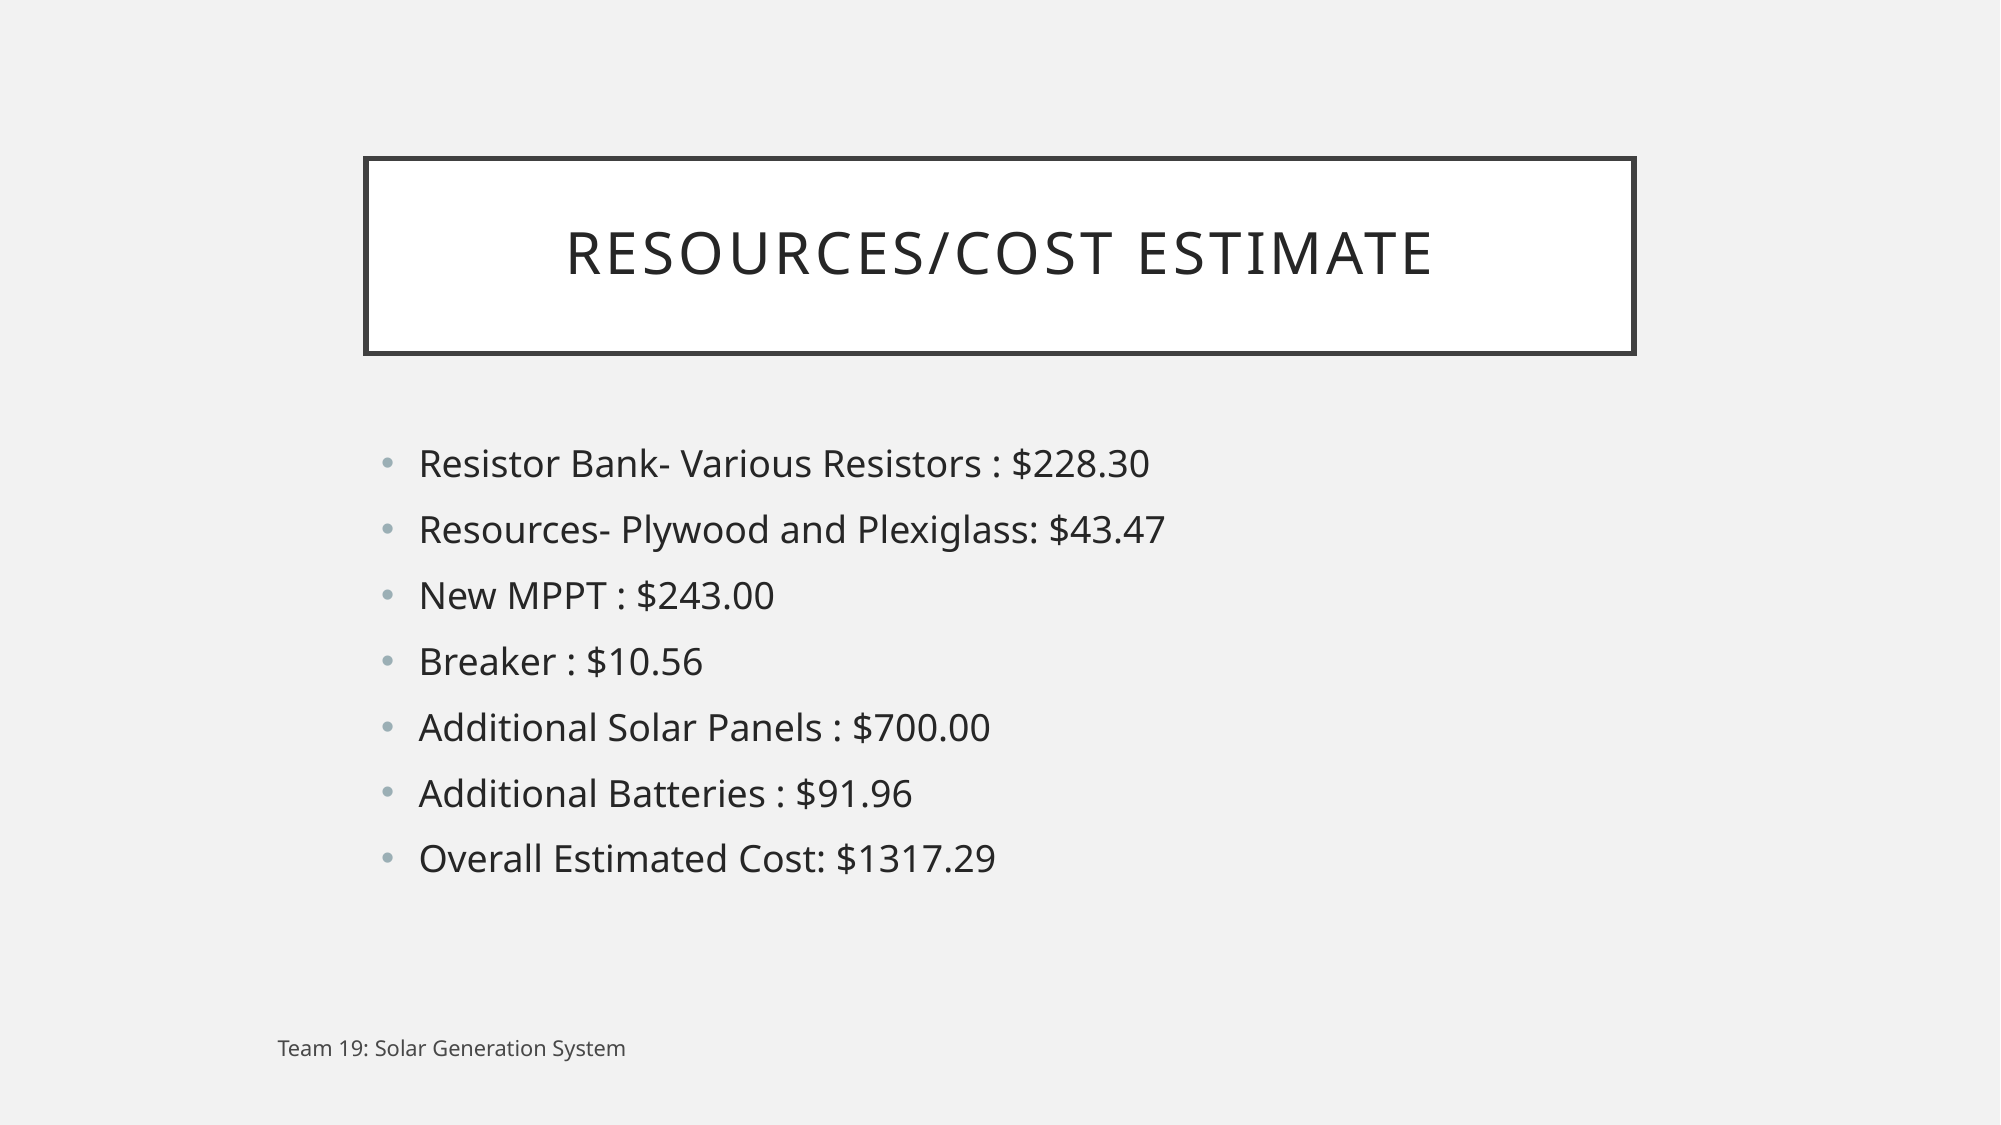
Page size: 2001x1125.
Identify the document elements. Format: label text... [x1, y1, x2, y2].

list Resistor Bank- Various Resistors : $228.30 Resources- Plywood and Plexiglass: $43.47 New MPPT : $243.00 Breaker : $10.56 Additional Solar Panels : $700.00 Additional Batteries : $91.96 Overall Estimated Cost: $1317.29 [366, 432, 1634, 942]
title Resources/Cost Estimate [363, 156, 1637, 356]
footer Team 19: Solar Generation System [262, 1023, 1231, 1076]
